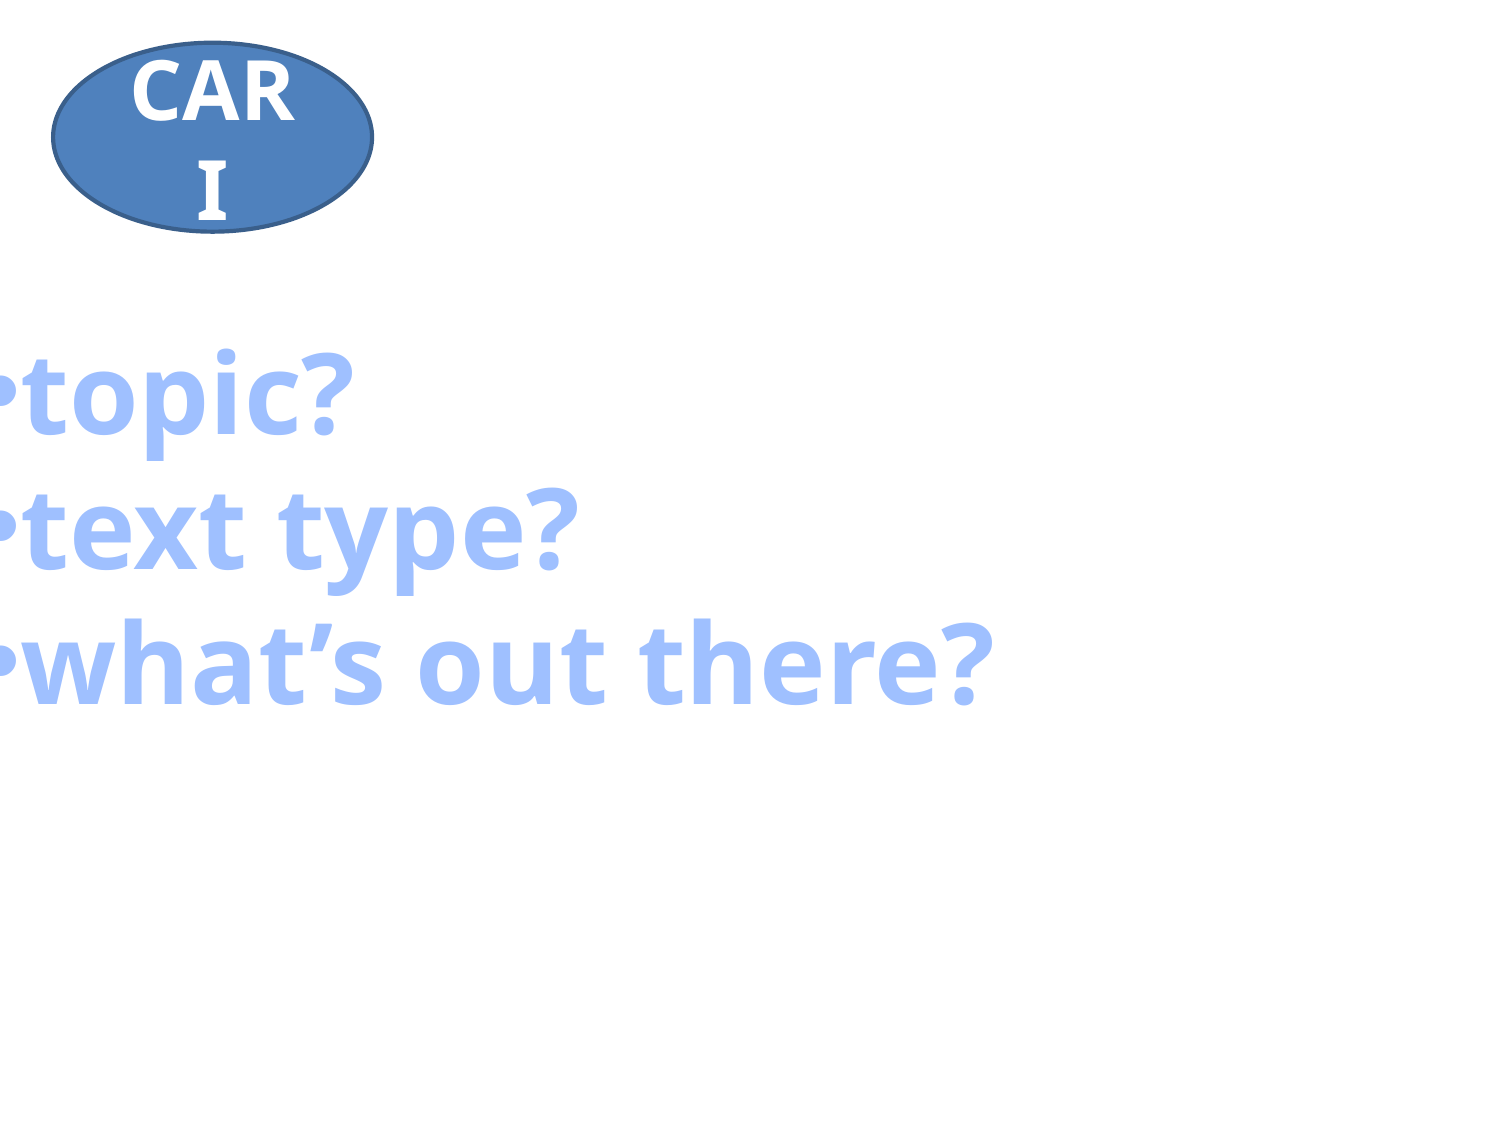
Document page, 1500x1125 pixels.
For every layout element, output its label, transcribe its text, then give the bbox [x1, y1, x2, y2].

text_box CARI [50, 40, 375, 234]
text_box topic? text type? what’s out there? [0, 314, 1011, 735]
